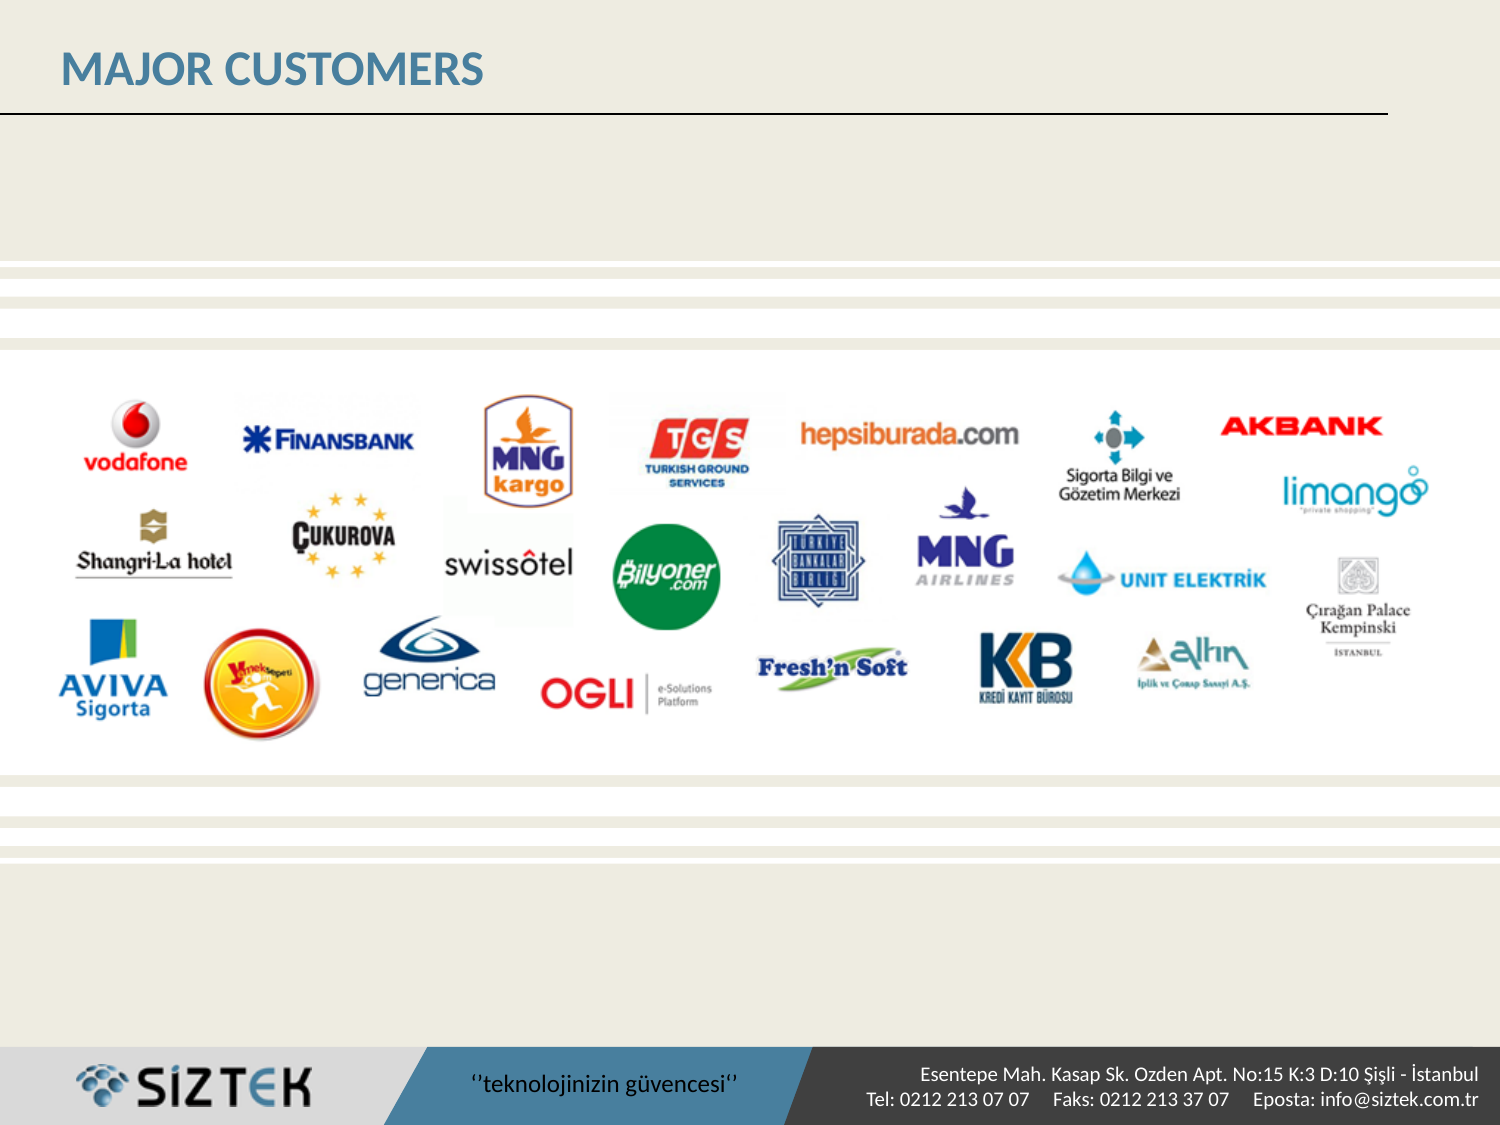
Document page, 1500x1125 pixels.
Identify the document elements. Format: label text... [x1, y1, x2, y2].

text_box [782, 1044, 1500, 1125]
text_box [0, 259, 1500, 269]
text_box [0, 1045, 425, 1125]
text_box MAJOR CUSTOMERS [45, 28, 500, 104]
picture [76, 1064, 312, 1108]
picture [43, 370, 1457, 755]
text_box [0, 277, 1500, 299]
text_box Esentepe Mah. Kasap Sk. Ozden Apt. No:15 K:3 D:10 Şişli - İstanbul Tel: 0212 213 07 07 Faks: 0212 213 37 07 Eposta: info@siztek.com.tr [809, 1053, 1495, 1118]
text_box [0, 856, 1500, 866]
text_box [0, 348, 1500, 777]
text_box [0, 785, 1500, 818]
text_box ‘’teknolojinizin güvencesi‘’ [455, 1060, 754, 1106]
text_box [0, 826, 1500, 848]
text_box [381, 1044, 812, 1125]
text_box [0, 306, 1500, 340]
